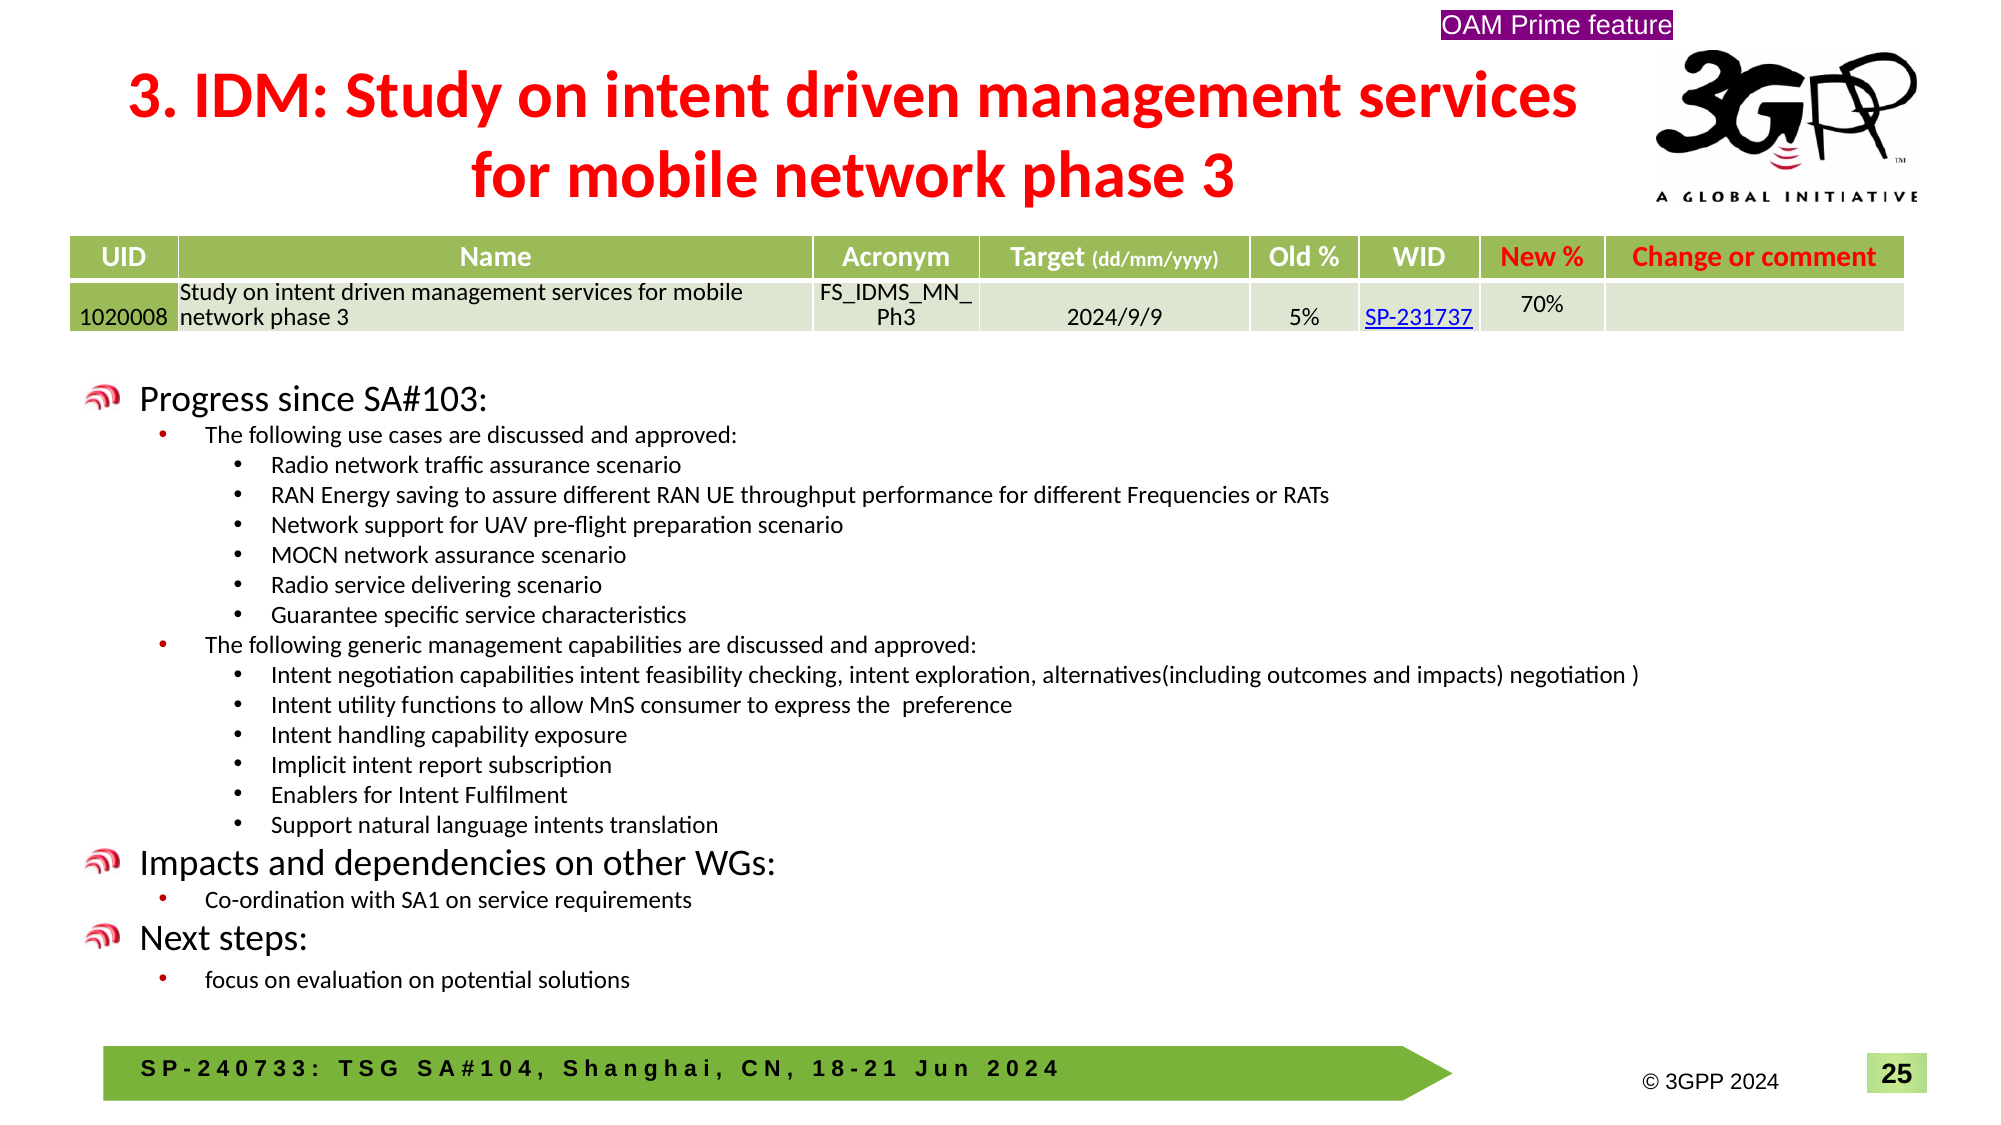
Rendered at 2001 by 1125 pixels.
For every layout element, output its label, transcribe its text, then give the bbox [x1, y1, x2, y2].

title 3. IDM: Study on intent driven management services for mobile network phase 3 [107, 37, 1601, 225]
table_cell [1606, 283, 1904, 331]
table_header Old % [1251, 236, 1358, 278]
table_header Target (dd/mm/yyyy) [980, 236, 1249, 278]
text_box OAM Prime feature [1426, 0, 1688, 48]
text_box Progress since SA#103: The following use cases are discussed and approved: Radio network traffic assurance scenario RAN Energy saving to assure different RAN UE throughput performance for different Frequencies or RATs Network support for UAV pre-flight preparation scenario MOCN network assurance scenario Radio service delivering scenario Guarantee specific service characteristics The following generic management capabilities are discussed and approved: Intent negotiation capabilities intent feasibility checking, intent exploration, alternatives(including outcomes and impacts) negotiation ) Intent utility functions to allow MnS consumer to express the preference Intent handling capability exposure Implicit intent report subscription Enablers for Intent Fulfilment Support natural language intents translation Impacts and dependencies on other WGs: Co-ordination with SA1 on service requirements Next steps: focus on evaluation on potential solutions [68, 366, 1950, 1033]
table_cell 70% [1481, 283, 1604, 331]
picture [83, 847, 120, 874]
table_header UID [70, 236, 178, 278]
table_cell 0% [1867, 1053, 1927, 1093]
table_header Acronym [814, 236, 979, 278]
table_cell Study on intent driven management services for mobile network phase 3 [179, 283, 812, 331]
table_cell 1020008 [70, 283, 178, 331]
table_header WID [1360, 236, 1479, 278]
table_cell 2024/9/9 [980, 283, 1249, 331]
table_header New % [1481, 236, 1604, 278]
picture [83, 922, 120, 949]
table_header Name [179, 236, 812, 278]
picture [1656, 50, 1917, 202]
picture [83, 383, 120, 410]
table_cell FS_IDMS_MN_Ph3 [814, 283, 979, 331]
table_cell 5% [1251, 283, 1358, 331]
table_cell SP-231737 [1360, 283, 1479, 331]
table_header Change or comment [1606, 236, 1904, 278]
